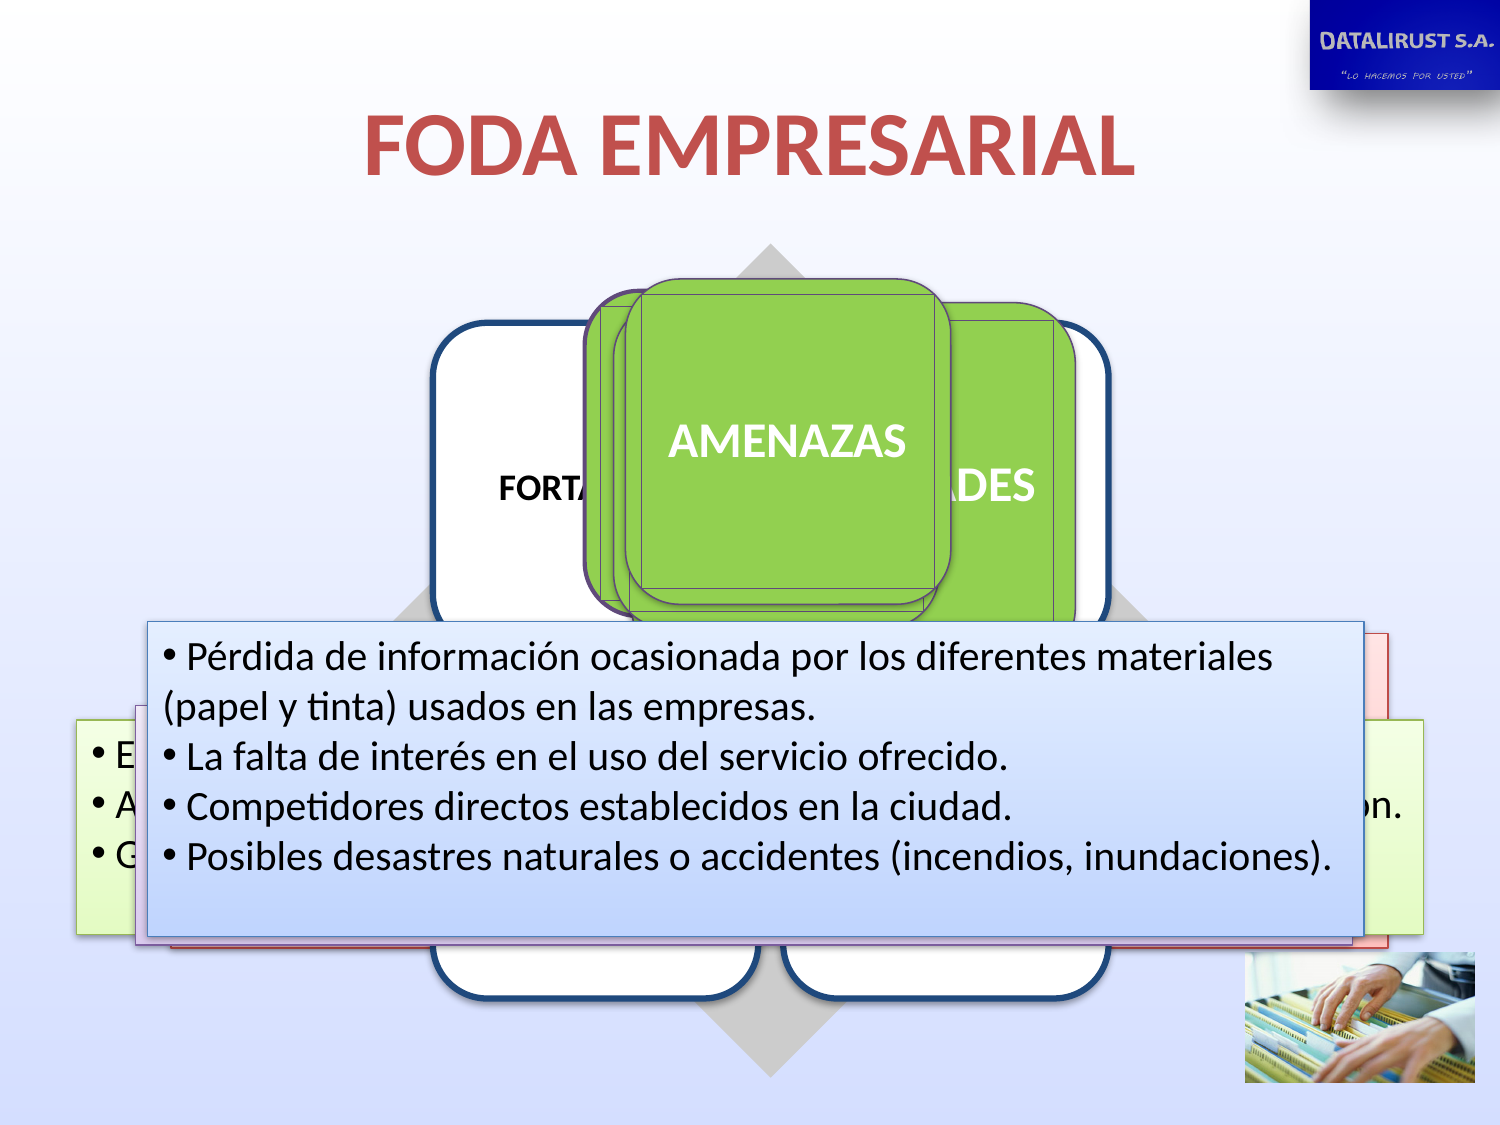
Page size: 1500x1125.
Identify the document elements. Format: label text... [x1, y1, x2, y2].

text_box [58, 243, 1483, 1078]
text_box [625, 278, 951, 605]
title FODA EMPRESARIAL [75, 45, 1425, 233]
picture [1309, 0, 1500, 91]
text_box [631, 302, 1076, 670]
table_cell $ 7.155,79 [1302, 45, 1425, 131]
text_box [613, 302, 940, 629]
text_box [584, 290, 620, 617]
picture [1245, 1078, 1476, 1083]
